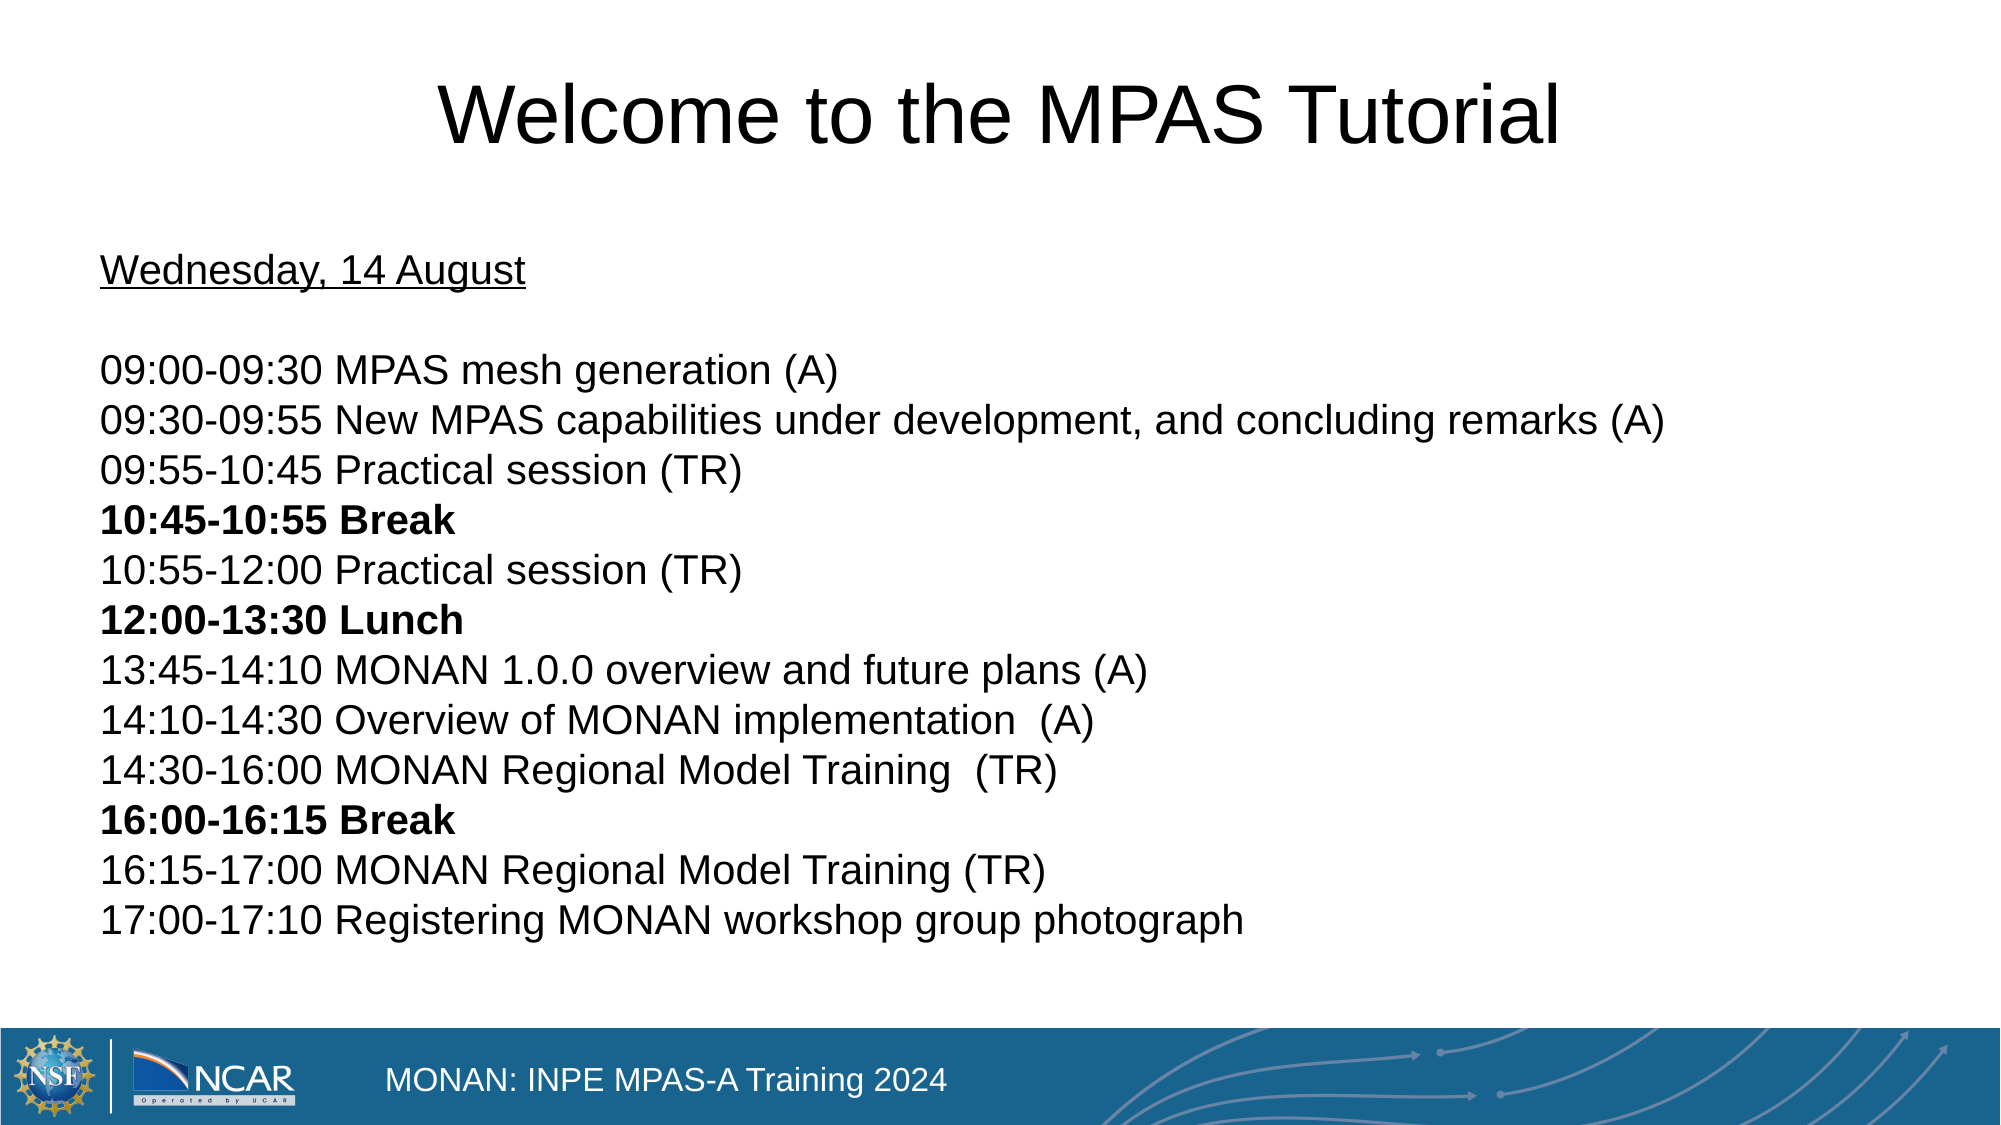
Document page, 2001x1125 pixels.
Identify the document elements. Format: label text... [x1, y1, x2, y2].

text_box Wednesday, 14 August 09:00-09:30 MPAS mesh generation (A) 09:30-09:55 New MPAS capabilities under development, and concluding remarks (A) 09:55-10:45 Practical session (TR) 10:45-10:55 Break 10:55-12:00 Practical session (TR) 12:00-13:30 Lunch 13:45-14:10 MONAN 1.0.0 overview and future plans (A) 14:10-14:30 Overview of MONAN implementation (A) 14:30-16:00 MONAN Regional Model Training (TR) 16:00-16:15 Break 16:15-17:00 MONAN Regional Model Training (TR) 17:00-17:10 Registering MONAN workshop group photograph [85, 235, 2000, 1001]
text_box Welcome to the MPAS Tutorial [0, 52, 2000, 168]
picture [0, 1027, 2000, 1125]
